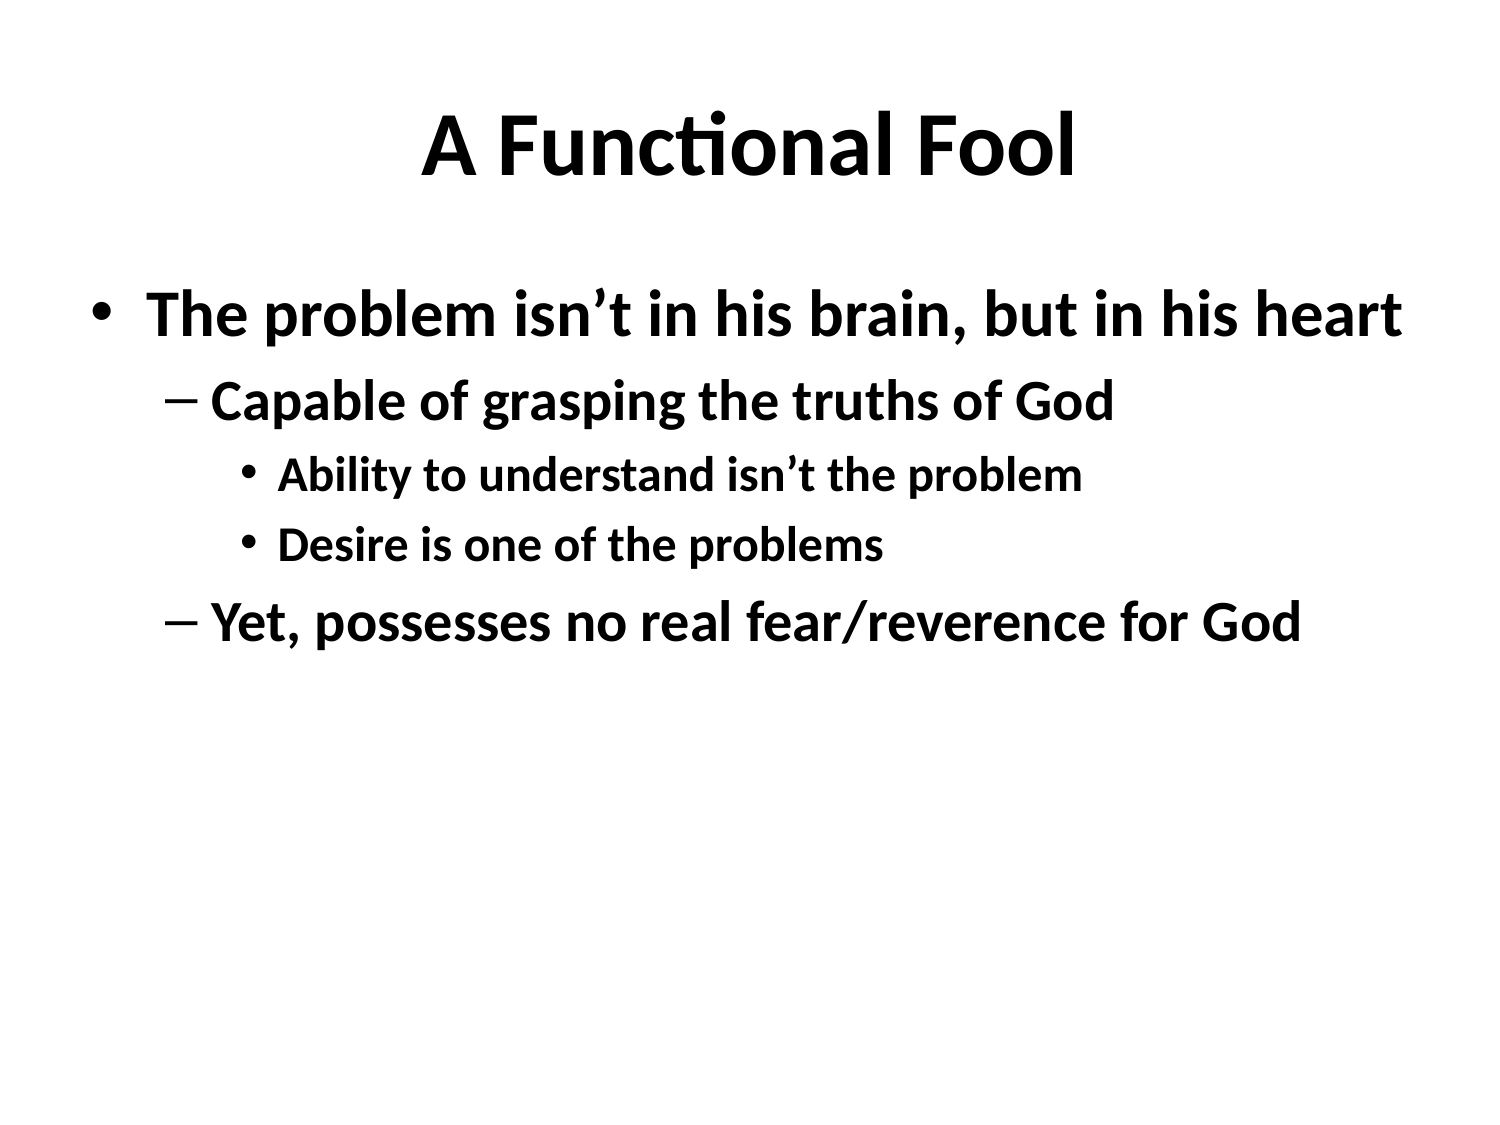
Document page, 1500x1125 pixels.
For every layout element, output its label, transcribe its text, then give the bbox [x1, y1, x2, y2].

title A Functional Fool [75, 45, 1425, 233]
list The problem isn’t in his brain, but in his heart Capable of grasping the truths of God Ability to understand isn’t the problem Desire is one of the problems Yet, possesses no real fear/reverence for God [75, 262, 1425, 1125]
